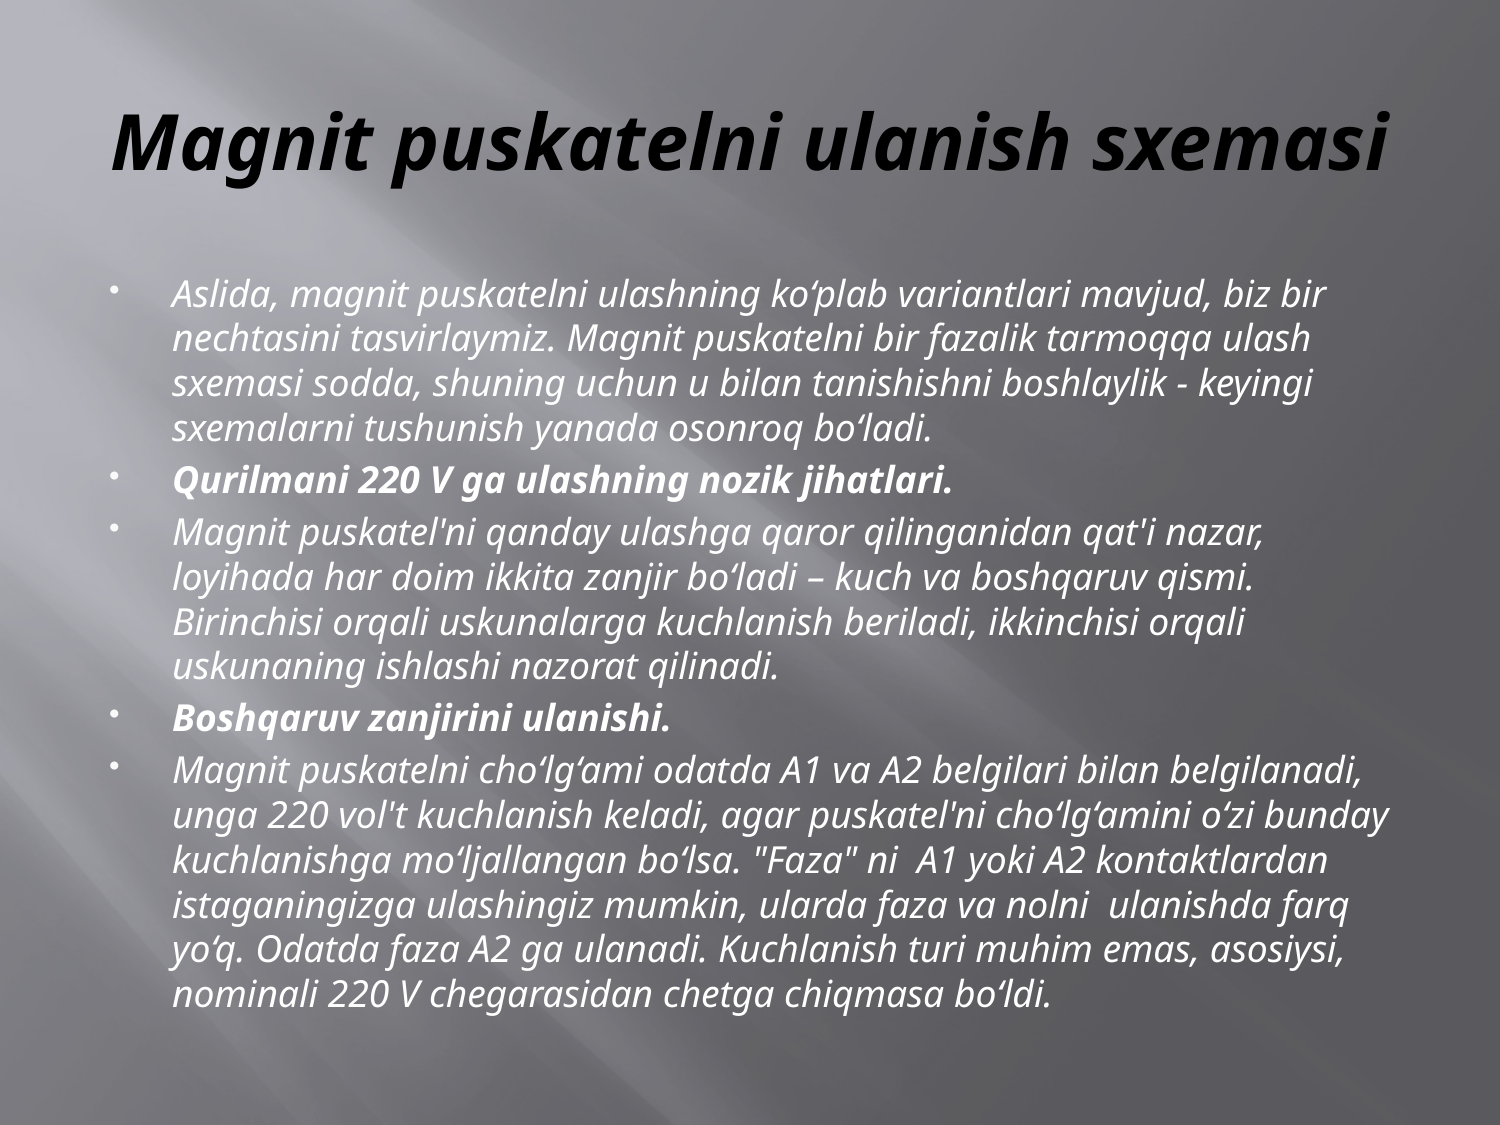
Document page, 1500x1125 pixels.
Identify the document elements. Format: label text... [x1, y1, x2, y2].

list Aslida, magnit puskatelni ulashning ko‘plab variantlari mavjud, biz bir nechtasini tasvirlaymiz. Magnit puskatelni bir fazalik tarmoqqa ulash sxemasi sodda, shuning uchun u bilan tanishishni boshlaylik - keyingi sxemalarni tushunish yanada osonroq bo‘ladi. Qurilmani 220 V ga ulashning nozik jihatlari. Magnit puskatel'ni qanday ulashga qaror qilinganidan qat'i nazar, loyihada har doim ikkita zanjir bo‘ladi – kuch va boshqaruv qismi. Birinchisi orqali uskunalarga kuchlanish beriladi, ikkinchisi orqali uskunaning ishlashi nazorat qilinadi. Boshqaruv zanjirini ulanishi. Magnit puskatelni cho‘lg‘ami odatda A1 va A2 belgilari bilan belgilanadi, unga 220 vol't kuchlanish keladi, agar puskatel'ni cho‘lg‘amini o‘zi bunday kuchlanishga mo‘ljallangan bo‘lsa. "Faza" ni A1 yoki A2 kontaktlardan istaganingizga ulashingiz mumkin, ularda faza va nolni ulanishda farq yo‘q. Odatda faza A2 ga ulanadi. Kuchlanish turi muhim emas, asosiysi, nominali 220 V chegarasidan chetga chiqmasa bo‘ldi. [75, 262, 1425, 1035]
title Magnit puskatelni ulanish sxemasi [75, 45, 1425, 233]
